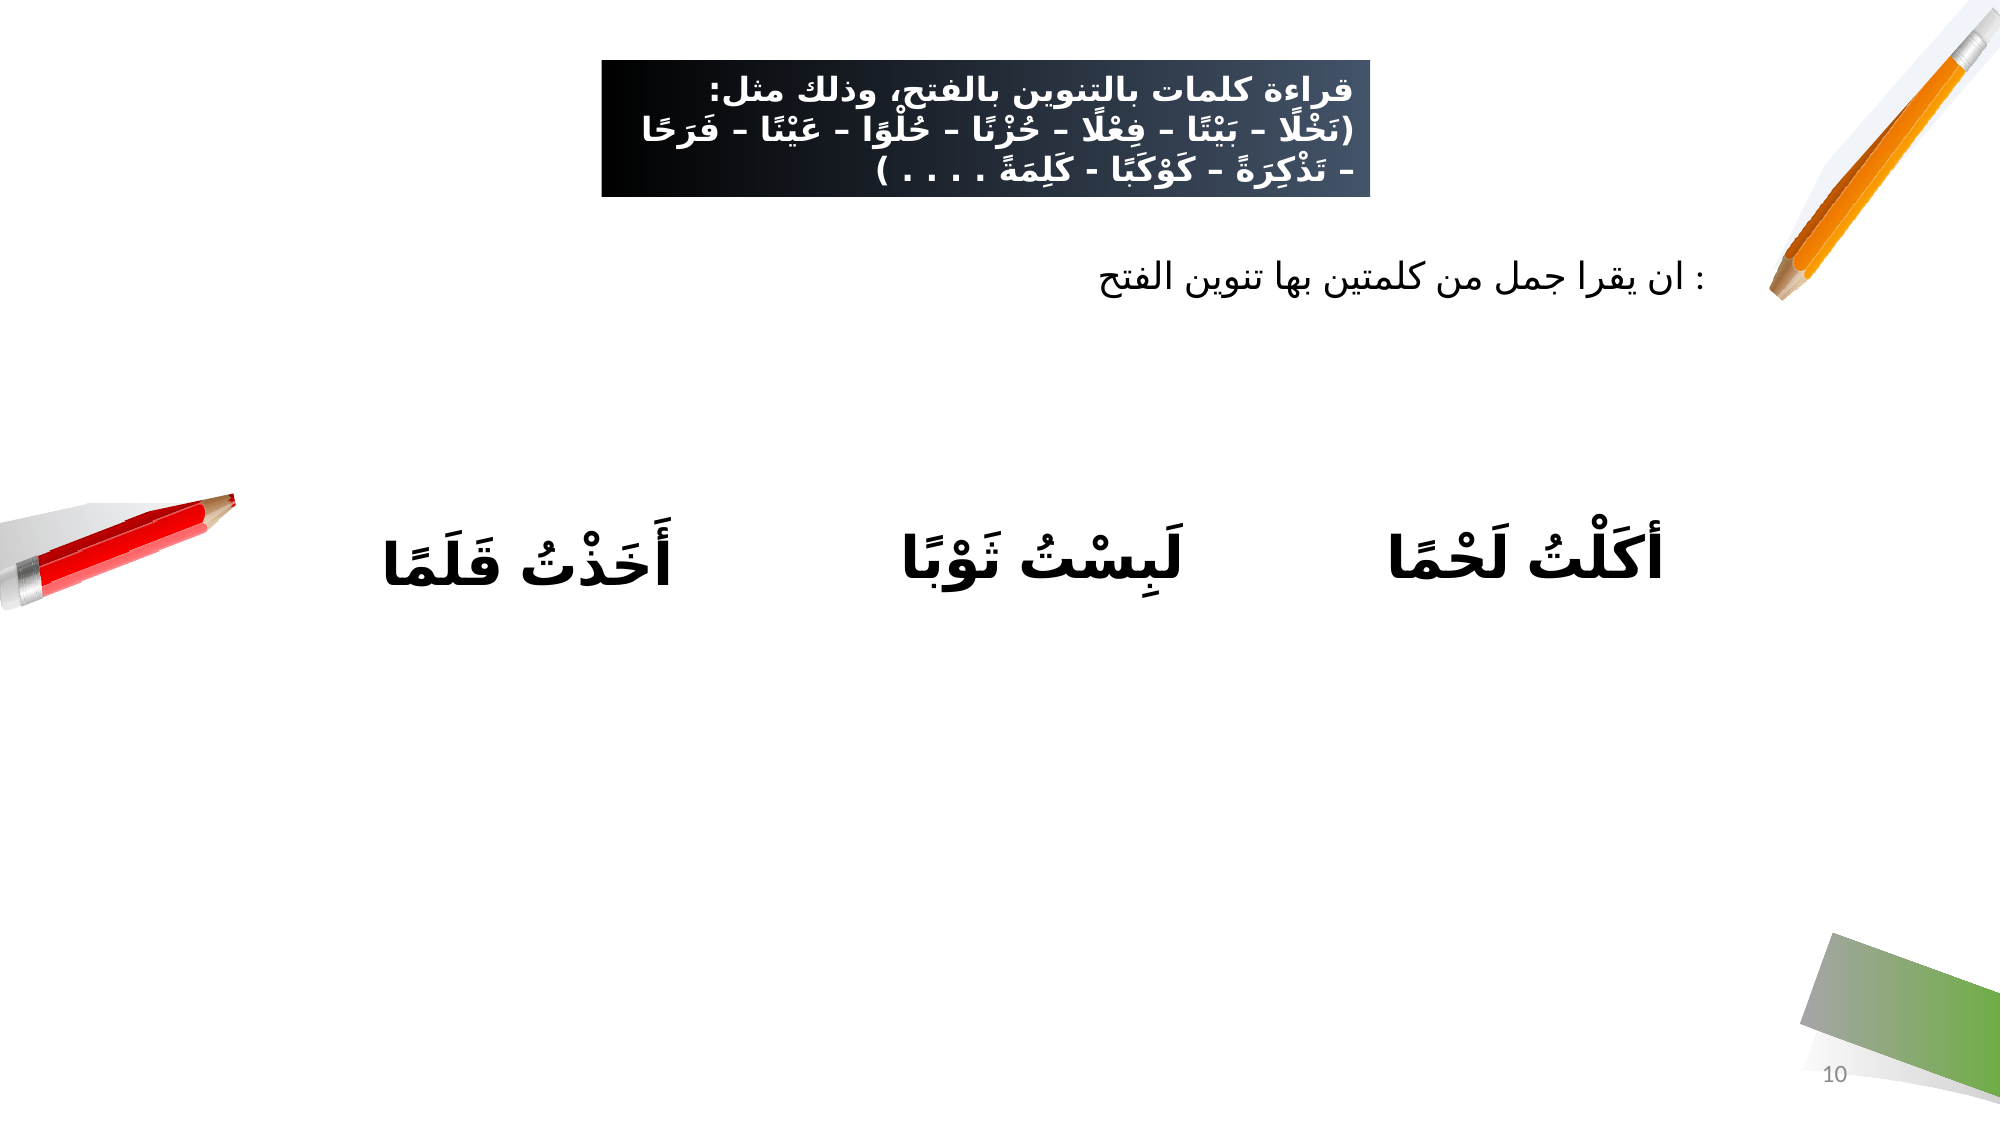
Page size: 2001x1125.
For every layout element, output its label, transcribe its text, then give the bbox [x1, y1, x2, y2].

text_box لَبِسْتُ ثَوْبًا [772, 512, 1200, 598]
title قراءة كلمات بالتنوين بالفتح، وذلك مثل: (نَخْلًا – بَيْتًا – فِعْلًا – حُزْنًا – حُلْوًا – عَيْنًا – فَرَحًا – تَذْكِرَةً – كَوْكَبًا - كَلِمَةً . . . . ) [601, 60, 1371, 197]
text_box أكَلْتُ لَحْمًا [1268, 512, 1696, 598]
text_box ان يقرا جمل من كلمتين بها تنوين الفتح : [1066, 244, 1720, 305]
text_box أَخَذْتُ قَلَمًا [276, 519, 704, 605]
slide_number 10 [1412, 1042, 1863, 1103]
picture [1755, 0, 2000, 322]
picture [0, 493, 248, 613]
